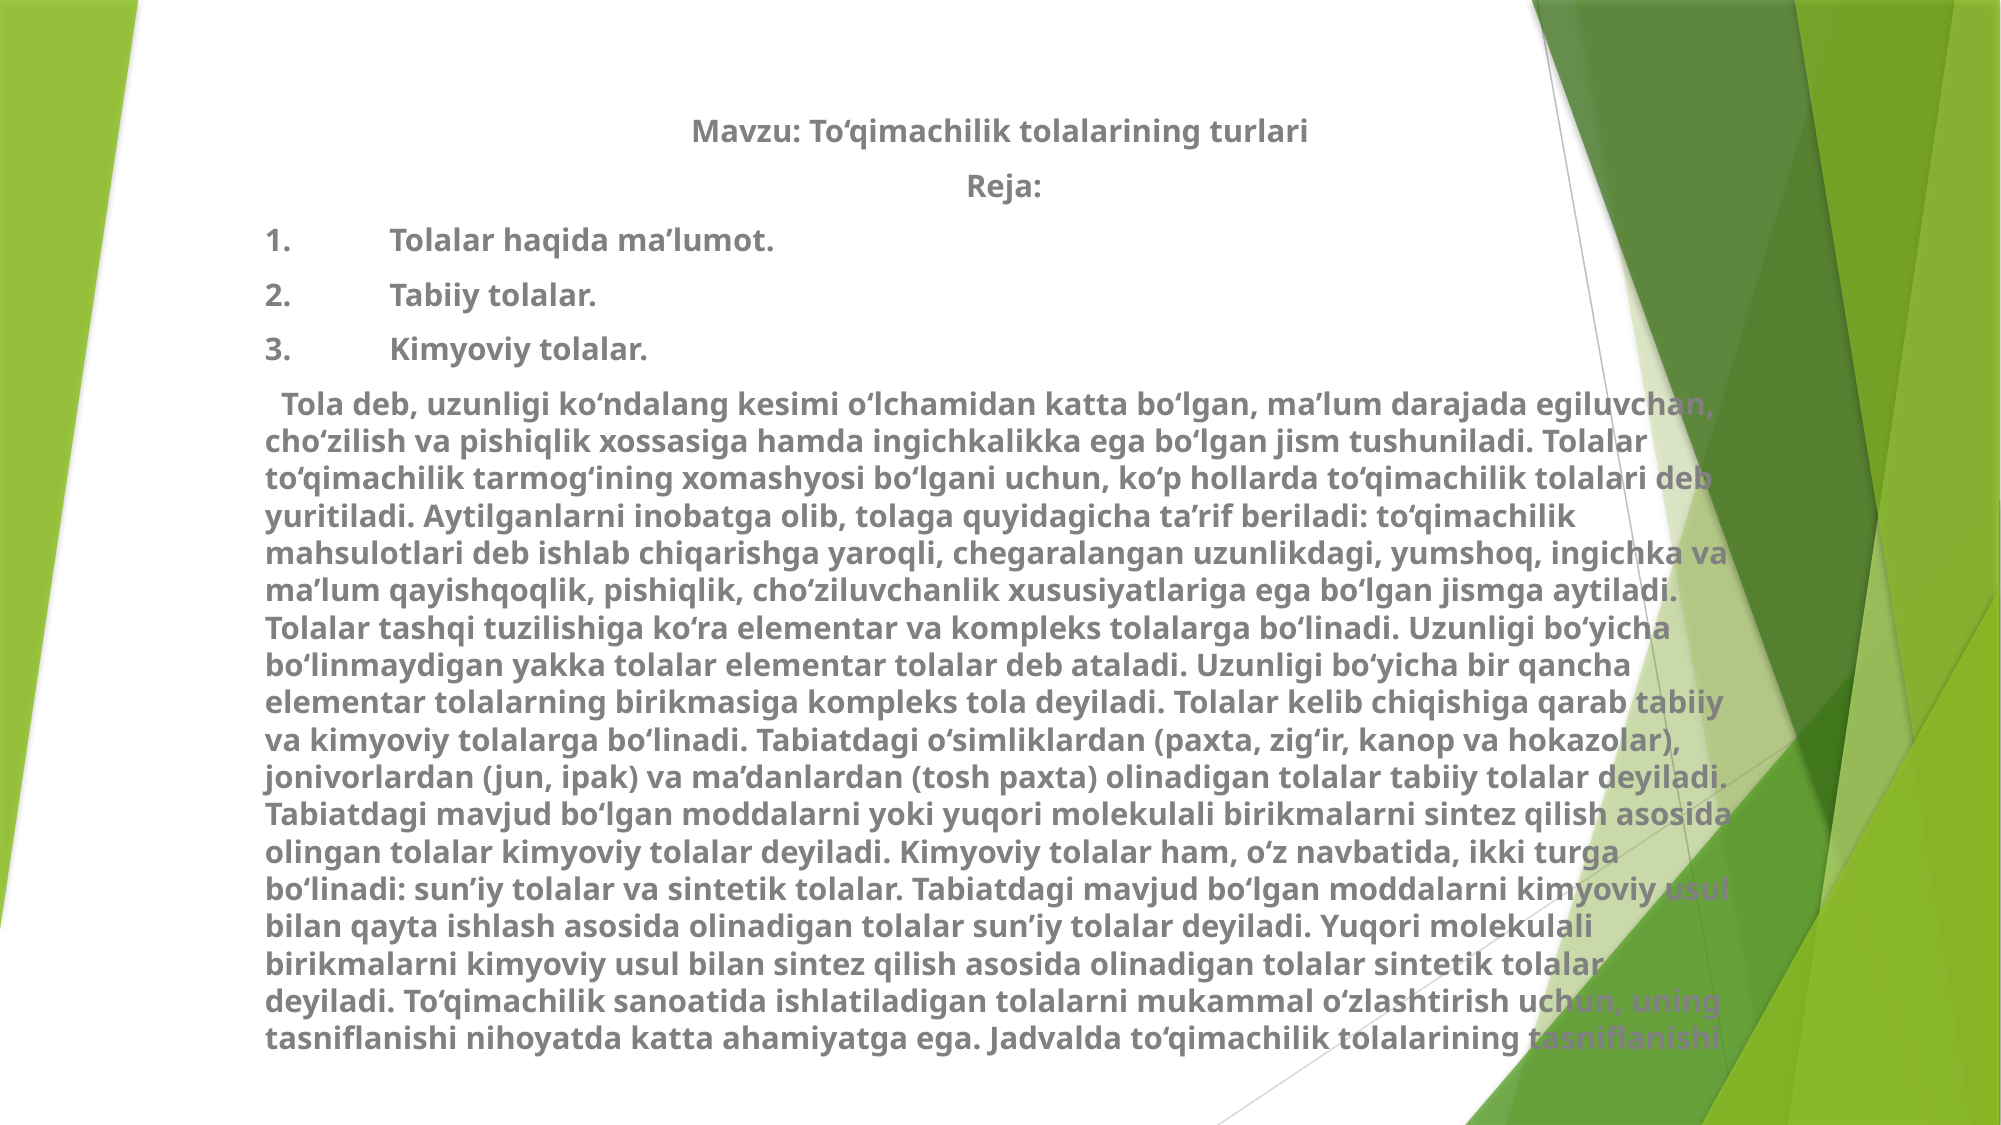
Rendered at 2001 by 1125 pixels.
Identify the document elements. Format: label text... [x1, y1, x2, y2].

subtitle Mavzu: To‘qimachilik tolalarining turlari Reja: 1. Tolalar haqida ma’lumot. 2. Tabiiy tolalar. 3. Kimyoviy tolalar. Tola deb, uzunligi ko‘ndalang kesimi o‘lchamidan katta bo‘lgan, ma’lum darajada egiluvchan, cho‘zilish va pishiqlik xossasiga hamda ingichkalikka ega bo‘lgan jism tushuniladi. Tolalar to‘qimachilik tarmog‘ining xomashyosi bo‘lgani uchun, ko‘p hollarda to‘qimachilik tolalari deb yuritiladi. Aytilganlarni inobatga olib, tolaga quyidagicha ta’rif beriladi: to‘qimachilik mahsulotlari deb ishlab chiqarishga yaroqli, chegaralangan uzunlikdagi, yumshoq, ingichka va ma’lum qayishqoqlik, pishiqlik, cho‘ziluvchanlik xususiyatlariga ega bo‘lgan jismga aytiladi. Tolalar tashqi tuzilishiga ko‘ra elementar va kompleks tolalarga bo‘linadi. Uzunligi bo‘yicha bo‘linmaydigan yakka tolalar elementar tolalar deb ataladi. Uzunligi bo‘yicha bir qancha elementar tolalarning birikmasiga kompleks tola deyiladi. Tolalar kelib chiqishiga qarab tabiiy va kimyoviy tolalarga bo‘linadi. Tabiatdagi o‘simliklardan (paxta, zig‘ir, kanop va hokazolar), jonivorlardan (jun, ipak) va ma’danlardan (tosh paxta) olinadigan tolalar tabiiy tolalar deyiladi. Tabiatdagi mavjud bo‘lgan moddalarni yoki yuqori molekulali birikmalarni sintez qilish asosida olingan tolalar kimyoviy tolalar deyiladi. Kimyoviy tolalar ham, o‘z navbatida, ikki turga bo‘linadi: sun’iy tolalar va sintetik tolalar. Tabiatdagi mavjud bo‘lgan moddalarni kimyoviy usul bilan qayta ishlash asosida olinadigan tolalar sun’iy tolalar deyiladi. Yuqori molekulali birikmalarni kimyoviy usul bilan sintez qilish asosida olinadigan tolalar sintetik tolalar deyiladi. To‘qimachilik sanoatida ishlatiladigan tolalarni mukammal o‘zlashtirish uchun, uning tasniflanishi nihoyatda katta ahamiyatga ega. Jadvalda to‘qimachilik tolalarining tasniflanishi [249, 103, 1750, 1070]
